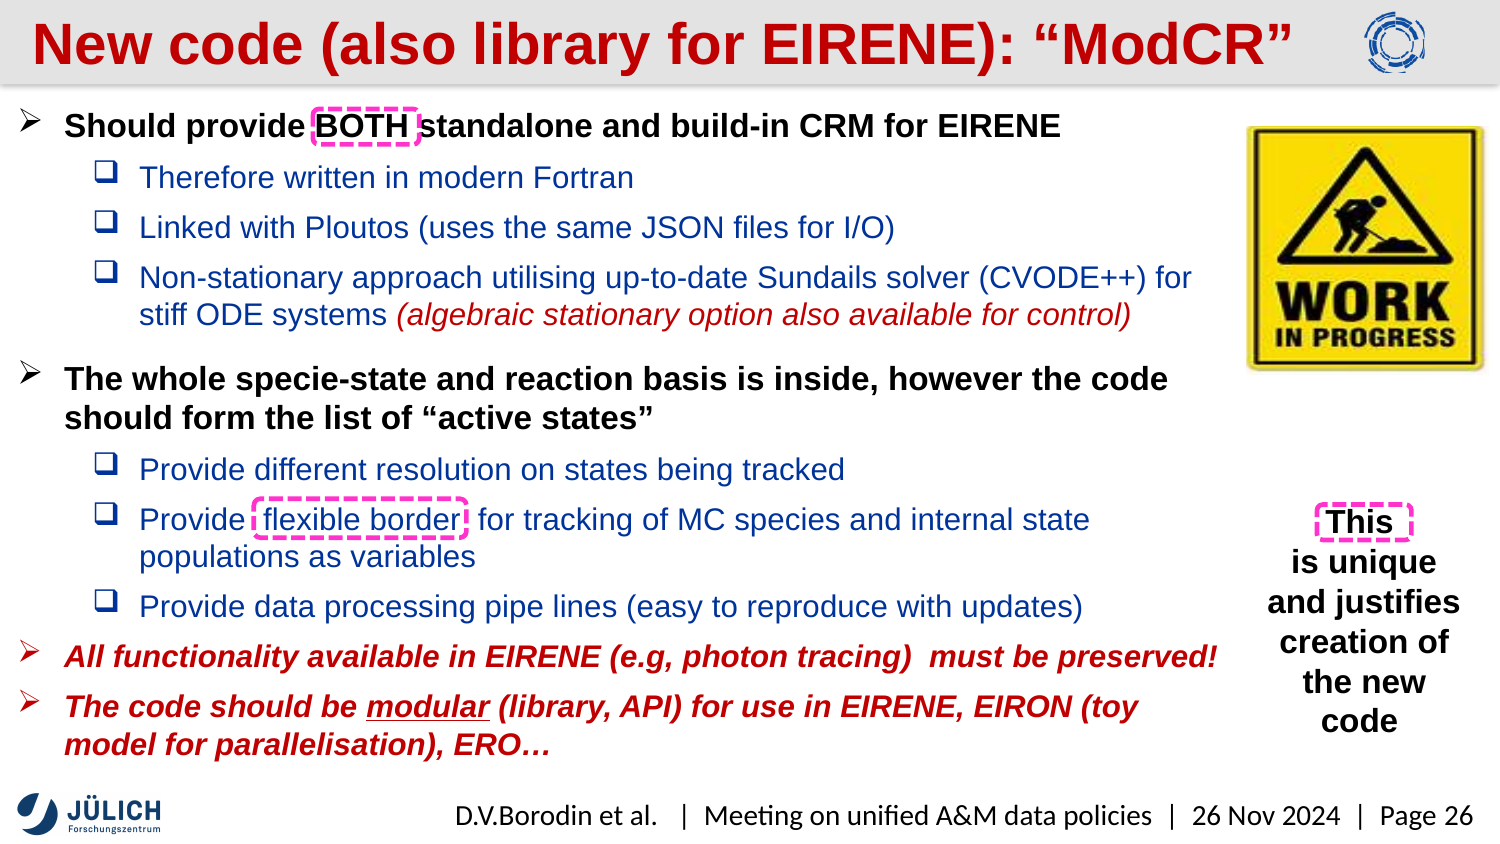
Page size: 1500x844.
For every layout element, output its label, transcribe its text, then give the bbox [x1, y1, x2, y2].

text_box Should provide BOTH standalone and build-in CRM for EIRENE Therefore written in modern Fortran Linked with Ploutos (uses the same JSON files for I/O) Non-stationary approach utilising up-to-date Sundails solver (CVODE++) for stiff ODE systems (algebraic stationary option also available for control) The whole specie-state and reaction basis is inside, however the code should form the list of “active states” Provide different resolution on states being tracked Provide flexible border for tracking of MC species and internal state populations as variables Provide data processing pipe lines (easy to reproduce with updates) All functionality available in EIRENE (e.g, photon tracing) must be preserved! The code should be modular (library, API) for use in EIRENE, EIRON (toy model for parallelisation), ERO… [2, 97, 1248, 769]
text_box New code (also library for EIRENE): “ModCR” [17, 0, 1353, 84]
picture [1245, 126, 1489, 375]
text_box [310, 106, 422, 147]
text_box This is unique and justifies creation of the new code [1246, 492, 1483, 747]
text_box [251, 496, 469, 540]
text_box [1314, 502, 1414, 543]
picture [17, 792, 161, 836]
